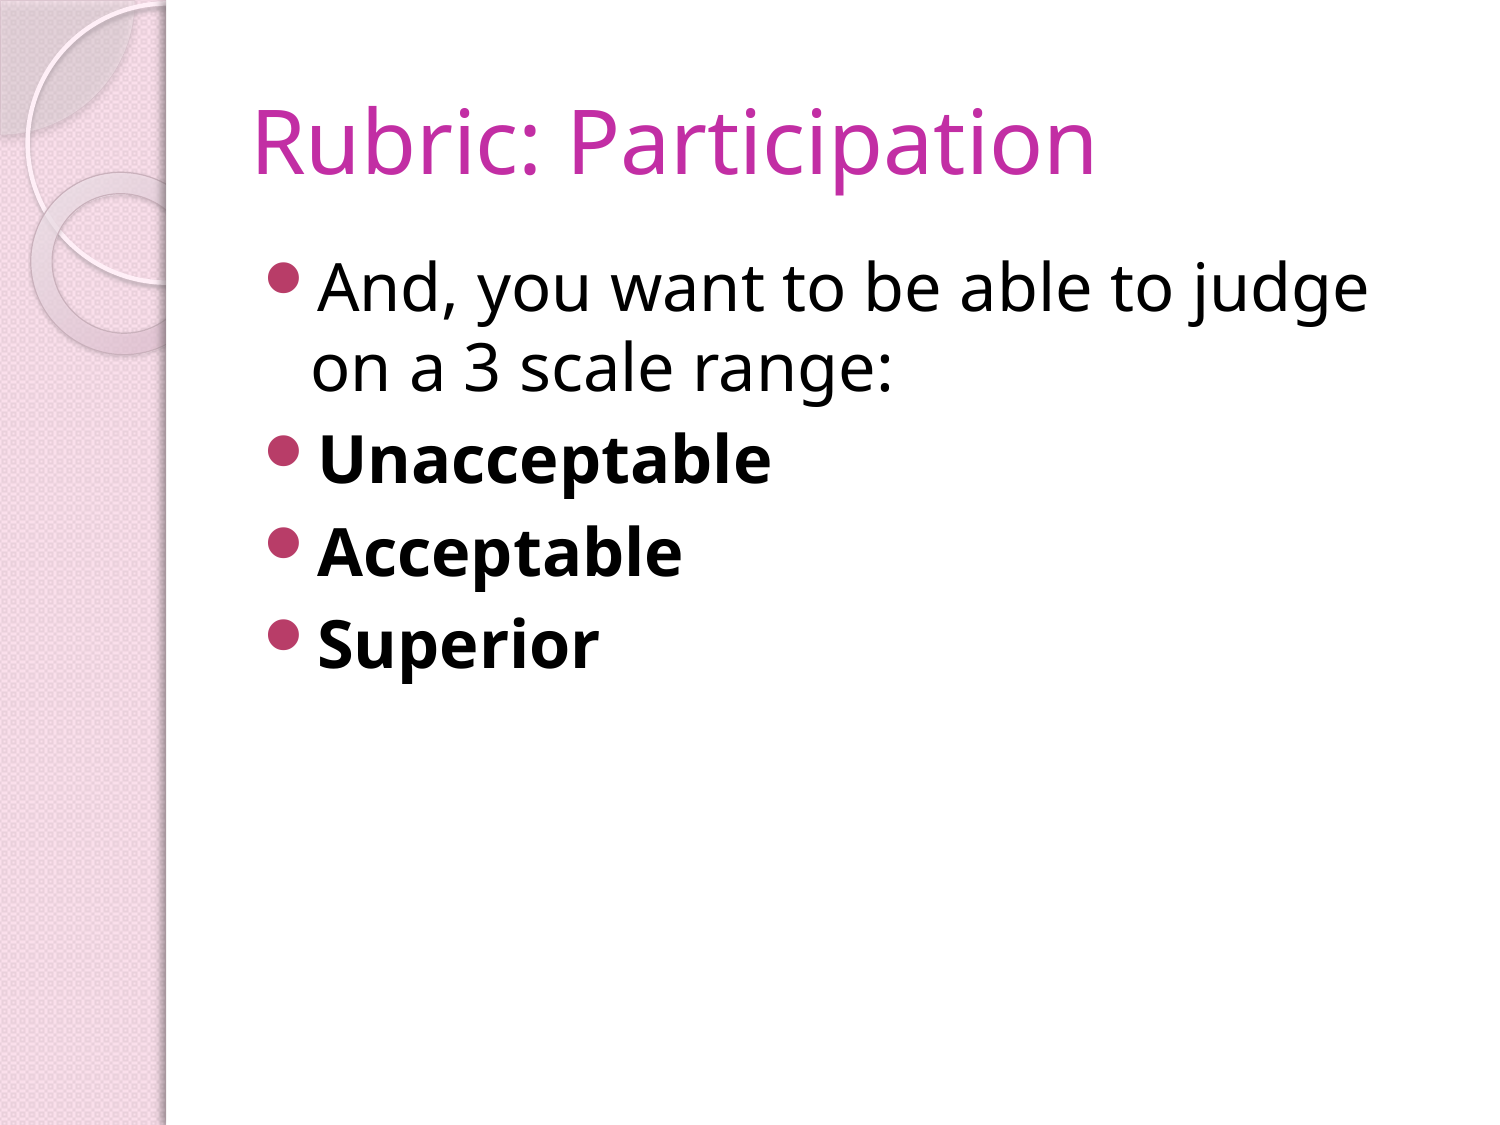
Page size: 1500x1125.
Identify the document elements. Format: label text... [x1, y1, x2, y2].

list And, you want to be able to judge on a 3 scale range: Unacceptable Acceptable Superior [235, 237, 1466, 1025]
title Rubric: Participation [235, 45, 1466, 233]
